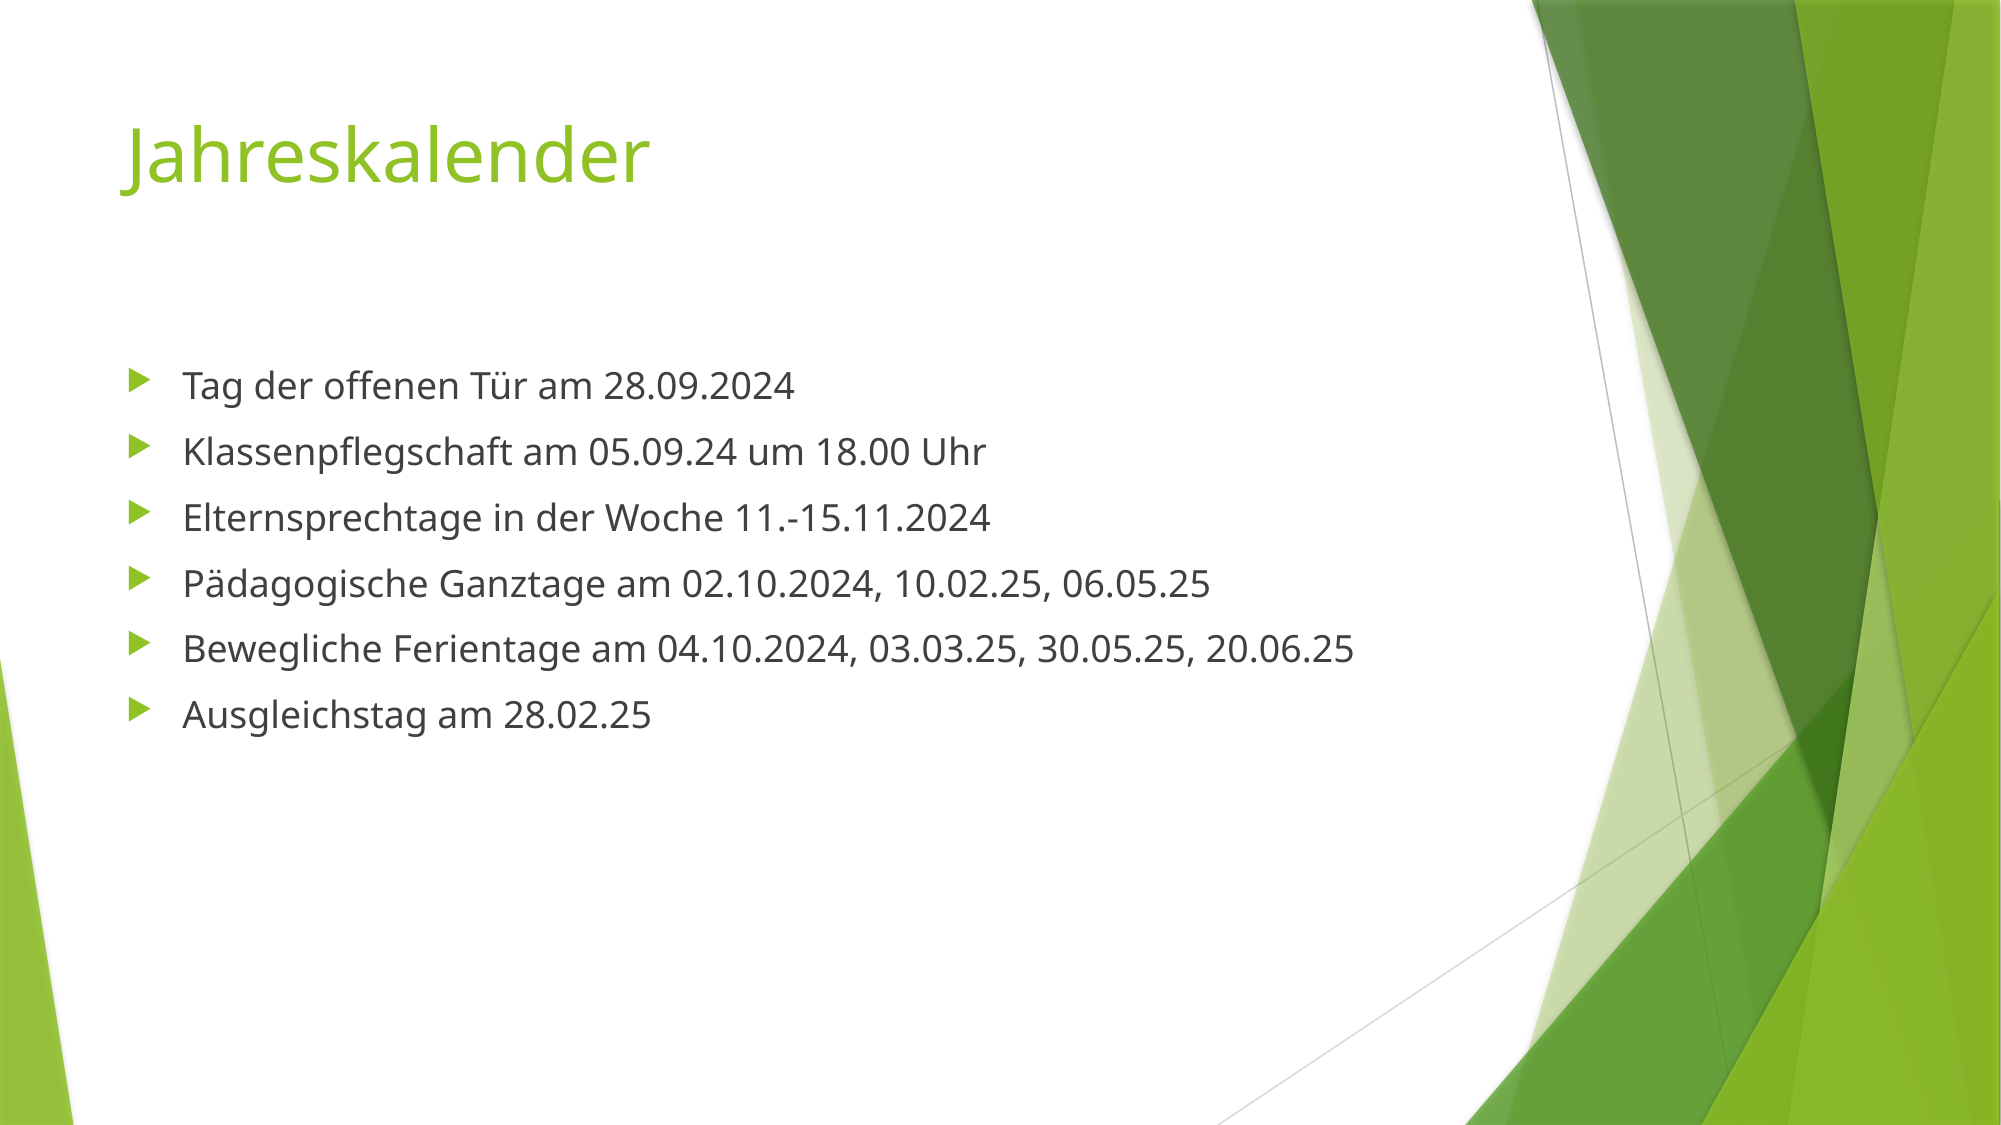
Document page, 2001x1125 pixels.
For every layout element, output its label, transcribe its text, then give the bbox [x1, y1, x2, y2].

list Tag der offenen Tür am 28.09.2024 Klassenpflegschaft am 05.09.24 um 18.00 Uhr Elternsprechtage in der Woche 11.-15.11.2024 Pädagogische Ganztage am 02.10.2024, 10.02.25, 06.05.25 Bewegliche Ferientage am 04.10.2024, 03.03.25, 30.05.25, 20.06.25 Ausgleichstag am 28.02.25 [111, 354, 1522, 992]
title Jahreskalender [111, 99, 1522, 317]
